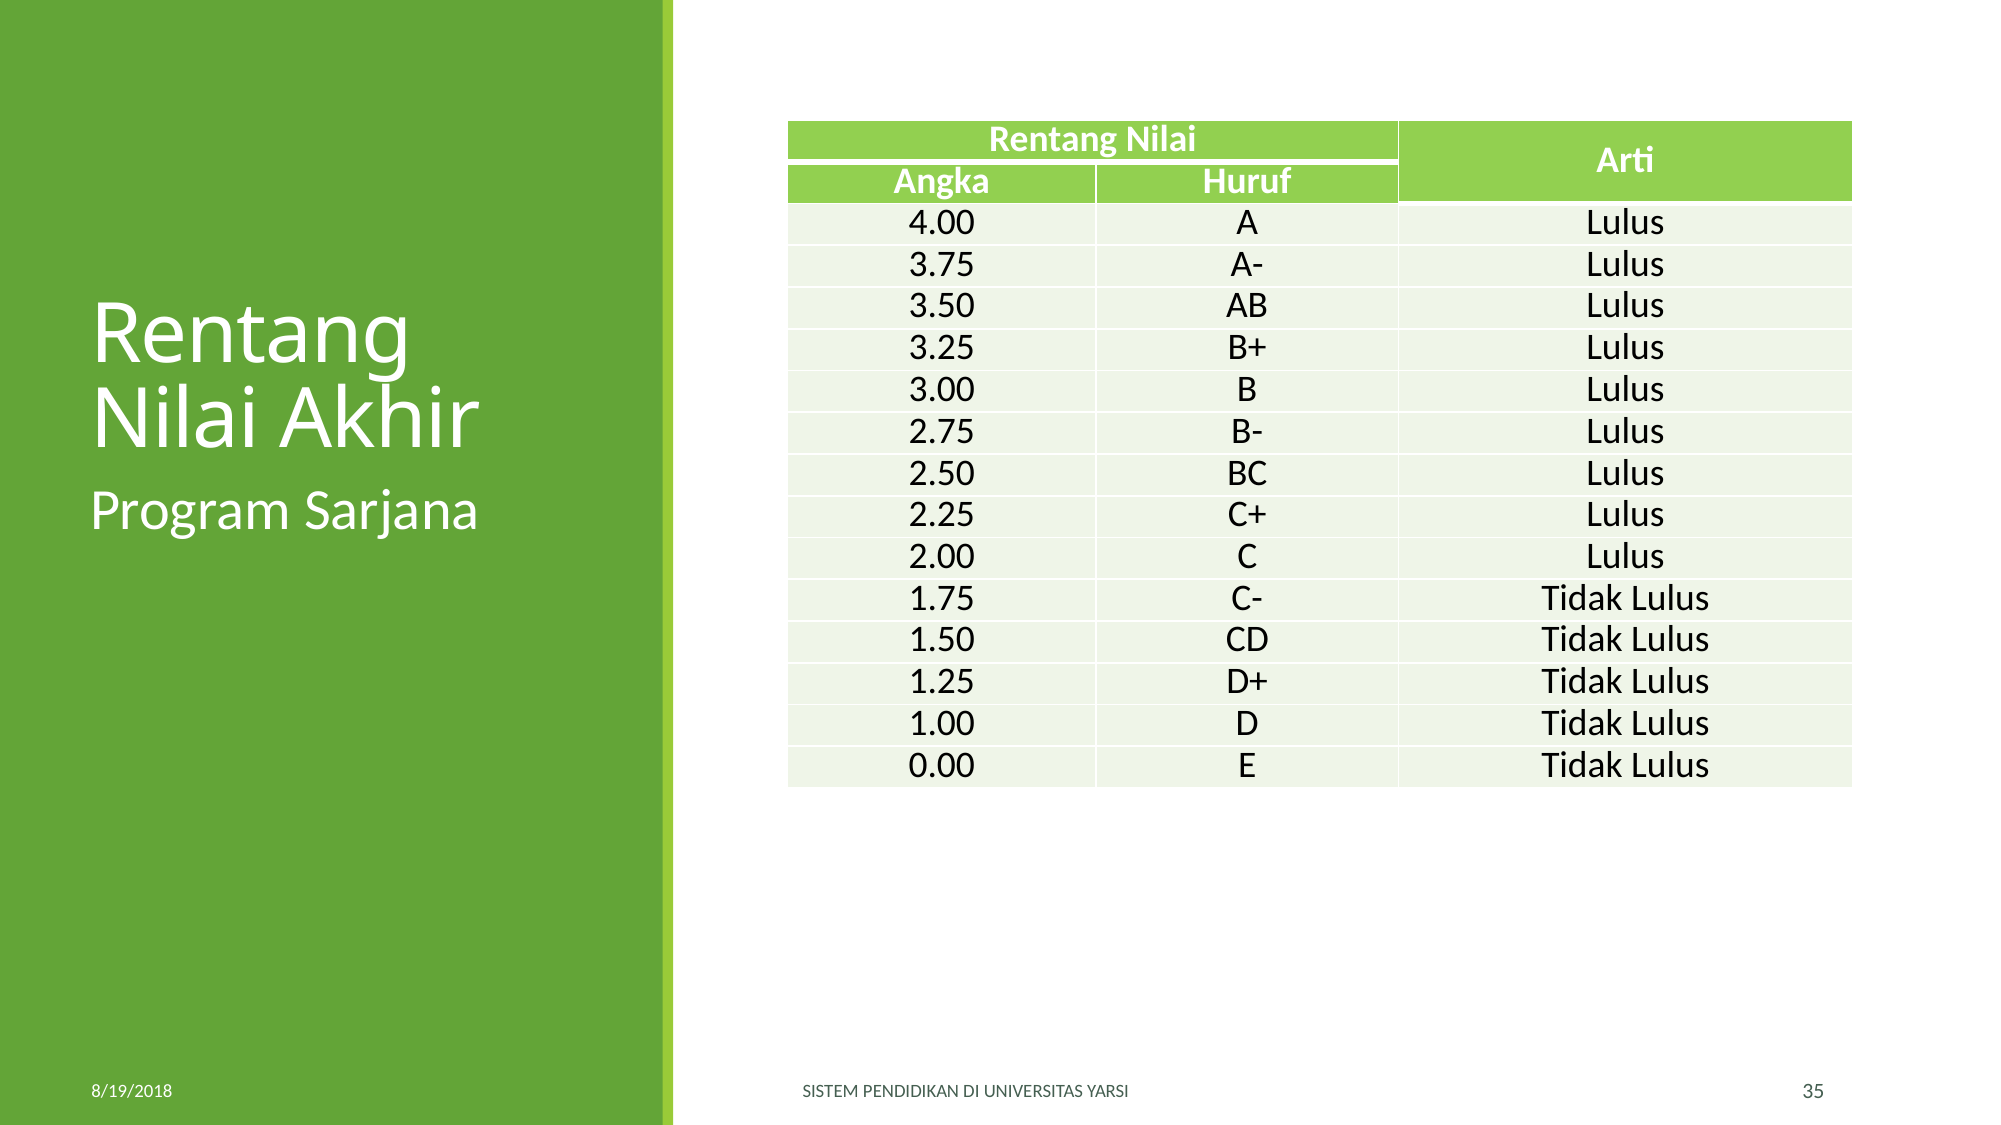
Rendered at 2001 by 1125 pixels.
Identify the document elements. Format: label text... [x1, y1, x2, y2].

table_cell C+ [1097, 497, 1398, 537]
table_cell C- [1097, 580, 1398, 620]
table_cell 2.50 [788, 455, 1095, 495]
table_cell D+ [1097, 664, 1398, 704]
table_header Arti [1399, 121, 1852, 201]
table_cell 2.75 [788, 413, 1095, 453]
table_cell Lulus [1399, 288, 1852, 328]
table_cell Lulus [1399, 413, 1852, 453]
table_cell 2.25 [788, 497, 1095, 537]
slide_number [76, 1059, 506, 1120]
table_cell AB [1097, 288, 1398, 328]
table_cell B+ [1097, 330, 1398, 370]
table_cell 2.00 [788, 538, 1095, 578]
slide_number 35 [1624, 1059, 1840, 1120]
table_cell Lulus [1399, 330, 1852, 370]
table_cell Tidak Lulus [1399, 664, 1852, 704]
table_cell Lulus [1399, 538, 1852, 578]
table_cell Lulus [1399, 371, 1852, 411]
table_cell BC [1097, 455, 1398, 495]
table_cell A- [1097, 246, 1398, 286]
table_cell Huruf [1097, 165, 1398, 203]
table_cell CD [1097, 622, 1398, 662]
list Program Sarjana [75, 479, 600, 1035]
table_cell Tidak Lulus [1399, 705, 1852, 745]
table_cell 3.75 [788, 246, 1095, 286]
table_cell 1.50 [788, 622, 1095, 662]
table_cell B- [1097, 413, 1398, 453]
table_cell Lulus [1399, 246, 1852, 286]
table_cell C [1097, 538, 1398, 578]
table_cell 1.25 [788, 664, 1095, 704]
table_cell Lulus [1399, 497, 1852, 537]
table_cell B [1097, 371, 1398, 411]
table_cell Lulus [1399, 206, 1852, 244]
table_cell Angka [788, 165, 1095, 203]
table_cell 4.00 [788, 204, 1095, 244]
table_header Rentang Nilai [788, 121, 1398, 159]
table_cell 0.00 [788, 747, 1095, 787]
table_cell Tidak Lulus [1399, 622, 1852, 662]
table_cell D [1097, 705, 1398, 745]
footer Sistem Pendidikan di Universitas YARSI [787, 1059, 1550, 1120]
table_cell 1.00 [788, 705, 1095, 745]
table_cell Lulus [1399, 455, 1852, 495]
title Rentang Nilai Akhir [75, 97, 600, 473]
table_cell A [1097, 204, 1398, 244]
table_cell Tidak Lulus [1399, 580, 1852, 620]
table_cell 3.00 [788, 371, 1095, 411]
table_cell 3.25 [788, 330, 1095, 370]
table_cell E [1097, 747, 1398, 787]
table_cell 1.75 [788, 580, 1095, 620]
table_cell Tidak Lulus [1399, 747, 1852, 787]
table_cell 3.50 [788, 288, 1095, 328]
